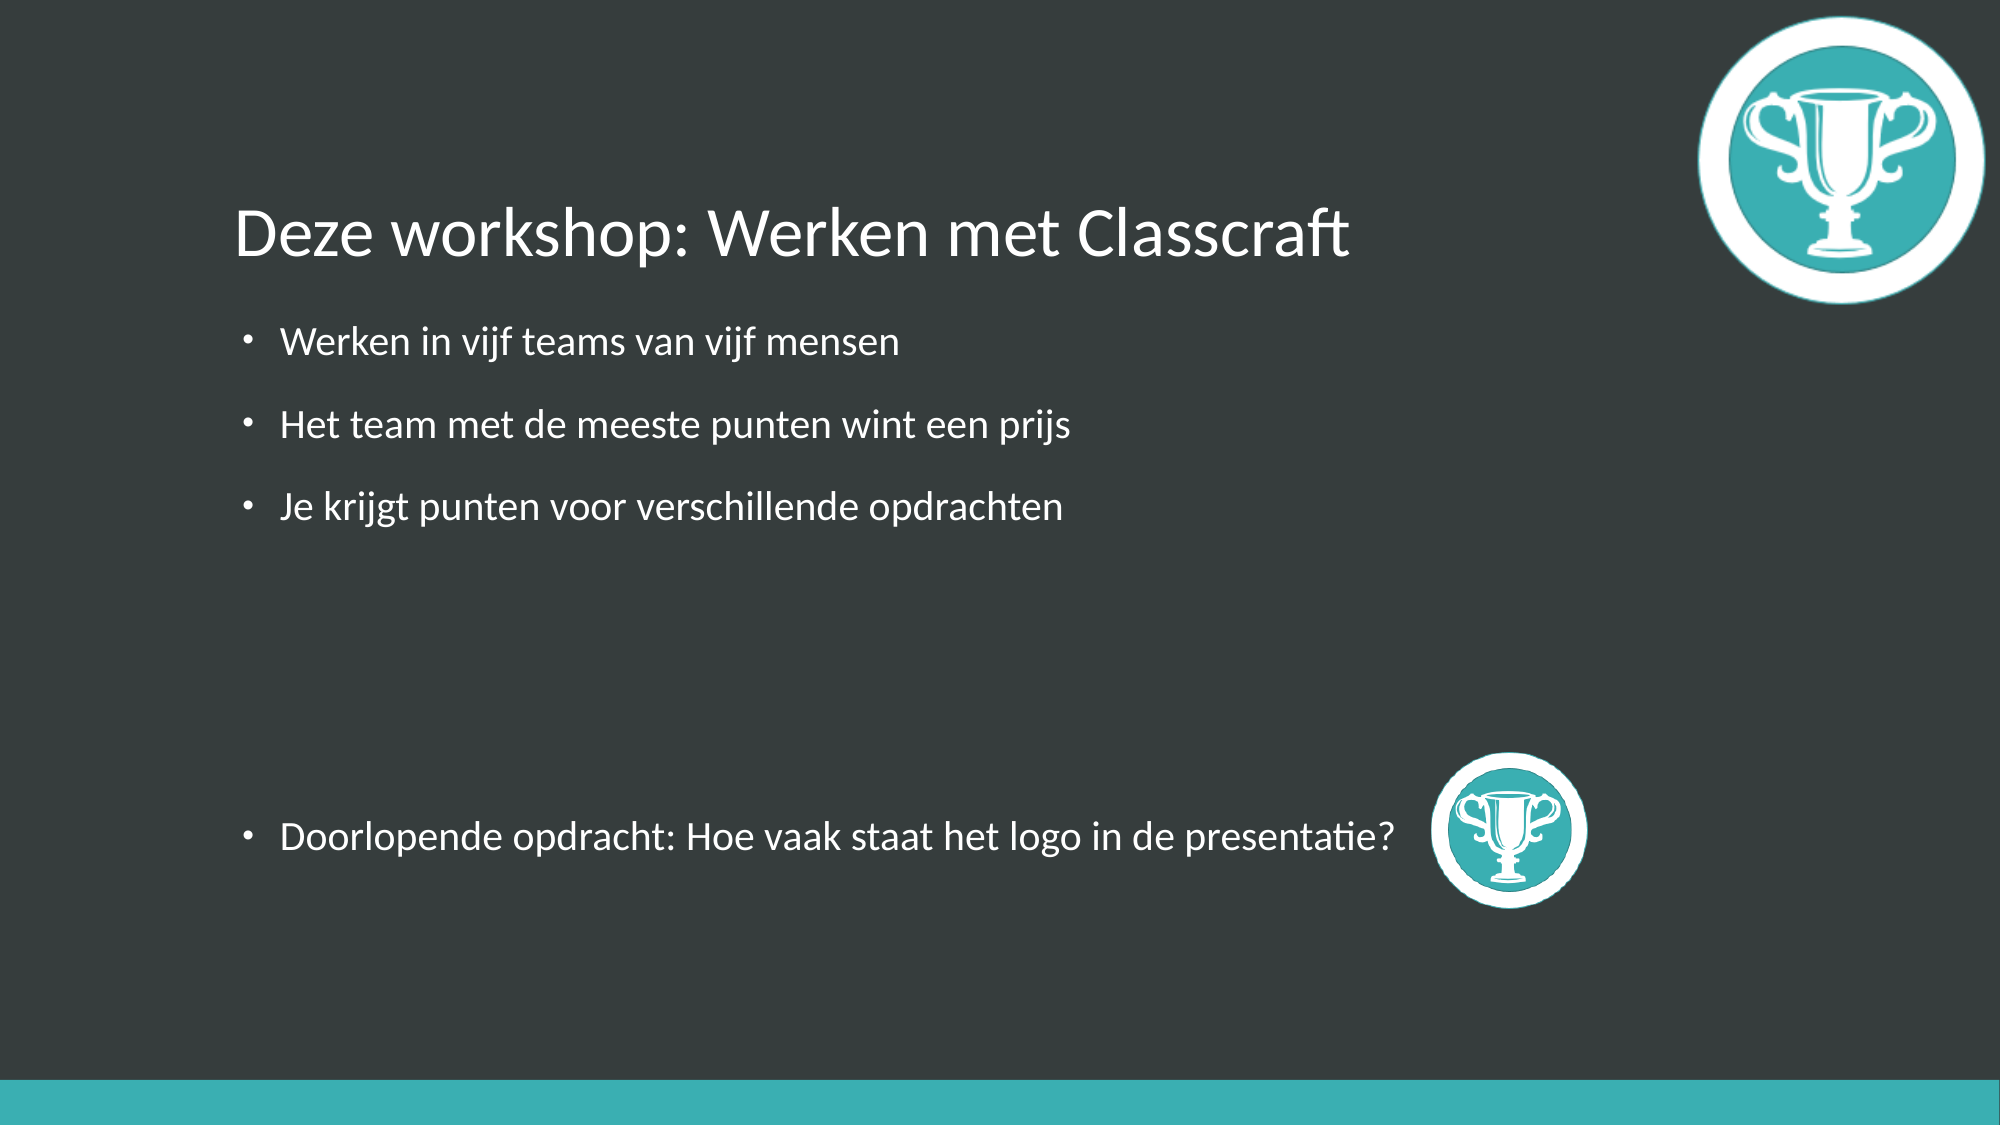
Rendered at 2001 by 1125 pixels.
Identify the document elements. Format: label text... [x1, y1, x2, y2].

picture [1690, 0, 2000, 319]
picture [1426, 742, 1595, 916]
list Werken in vijf teams van vijf mensen Het team met de meeste punten wint een prijs Je krijgt punten voor verschillende opdrachten Doorlopende opdracht: Hoe vaak staat het logo in de presentatie? [219, 311, 1780, 990]
title Deze workshop: Werken met Classcraft [219, 76, 1690, 279]
